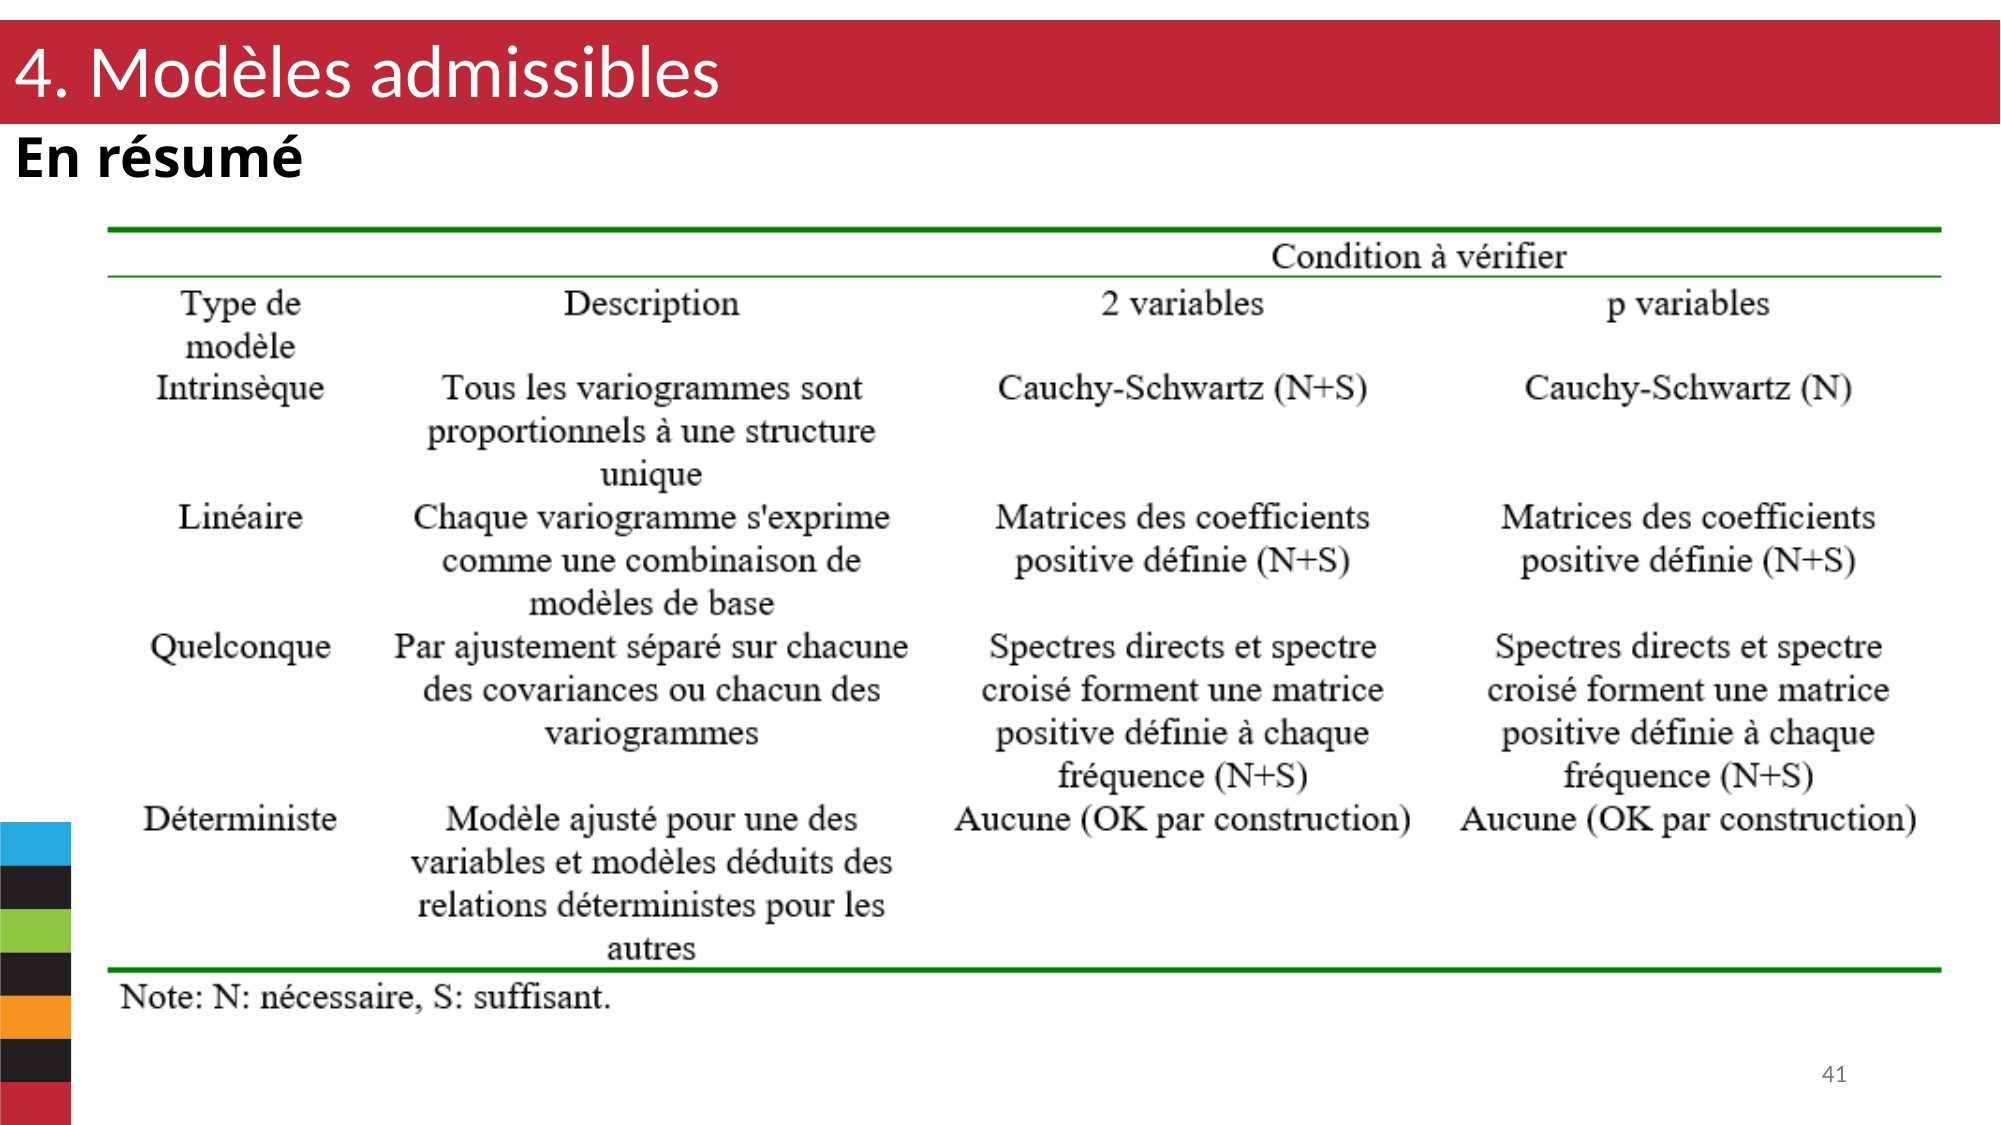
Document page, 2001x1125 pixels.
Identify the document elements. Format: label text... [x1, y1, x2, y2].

slide_number 41 [1412, 1042, 1863, 1103]
picture [79, 202, 1957, 1037]
picture [0, 822, 72, 1125]
text_box En résumé [0, 114, 2000, 197]
text_box 4. Modèles admissibles [0, 25, 1725, 114]
